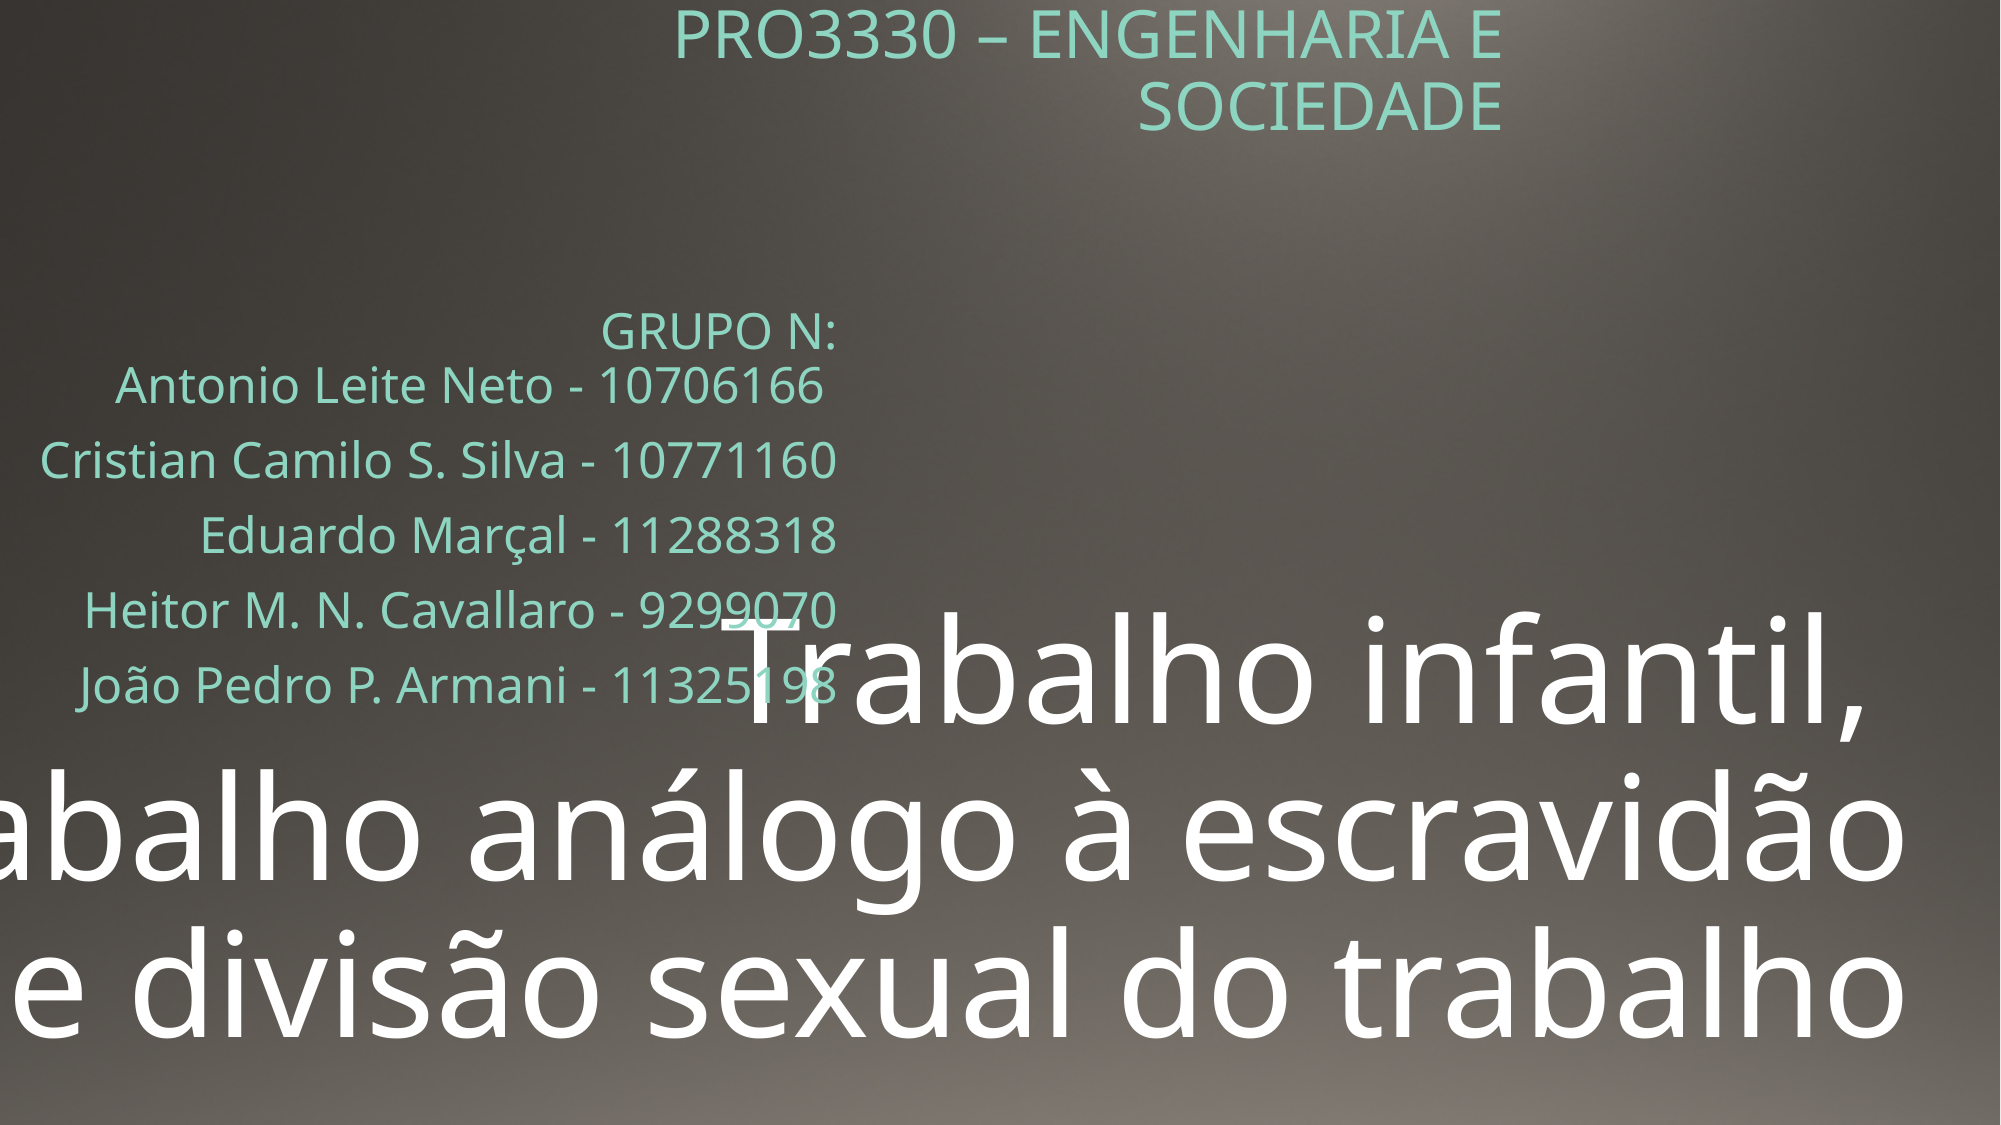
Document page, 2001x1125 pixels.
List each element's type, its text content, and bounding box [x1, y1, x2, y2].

subtitle GRUPO N: Antonio Leite Neto - 10706166 Cristian Camilo S. Silva - 10771160 Eduardo Marçal - 11288318 Heitor M. N. Cavallaro - 9299070 João Pedro P. Armani - 11325198 [0, 218, 854, 722]
picture [0, 0, 2001, 1125]
title Trabalho infantil, trabalho análogo à escravidão e divisão sexual do trabalho [0, 589, 1927, 1125]
text_box PRO3330 – ENGENHARIA E SOCIEDADE [332, 35, 1520, 153]
